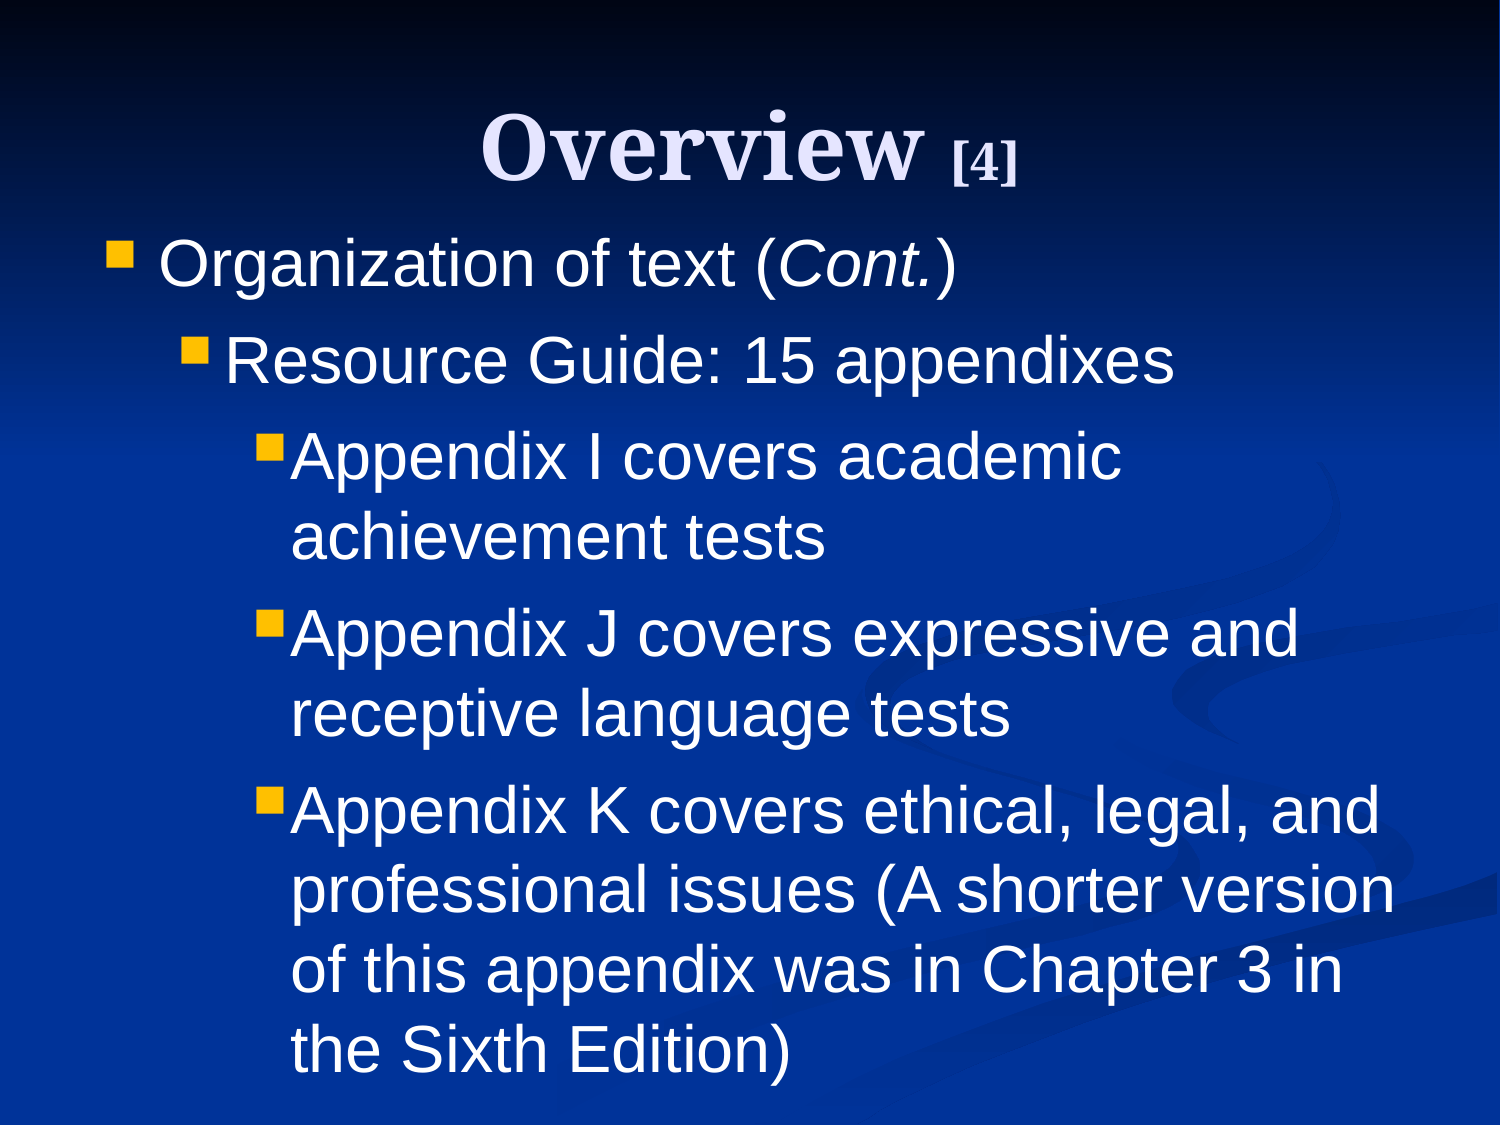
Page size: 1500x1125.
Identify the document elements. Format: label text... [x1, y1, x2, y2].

title Overview [4] [75, 50, 1425, 238]
list Organization of text (Cont.) Resource Guide: 15 appendixes Appendix I covers academic achievement tests Appendix J covers expressive and receptive language tests Appendix K covers ethical, legal, and professional issues (A shorter version of this appendix was in Chapter 3 in the Sixth Edition) [87, 212, 1450, 1050]
